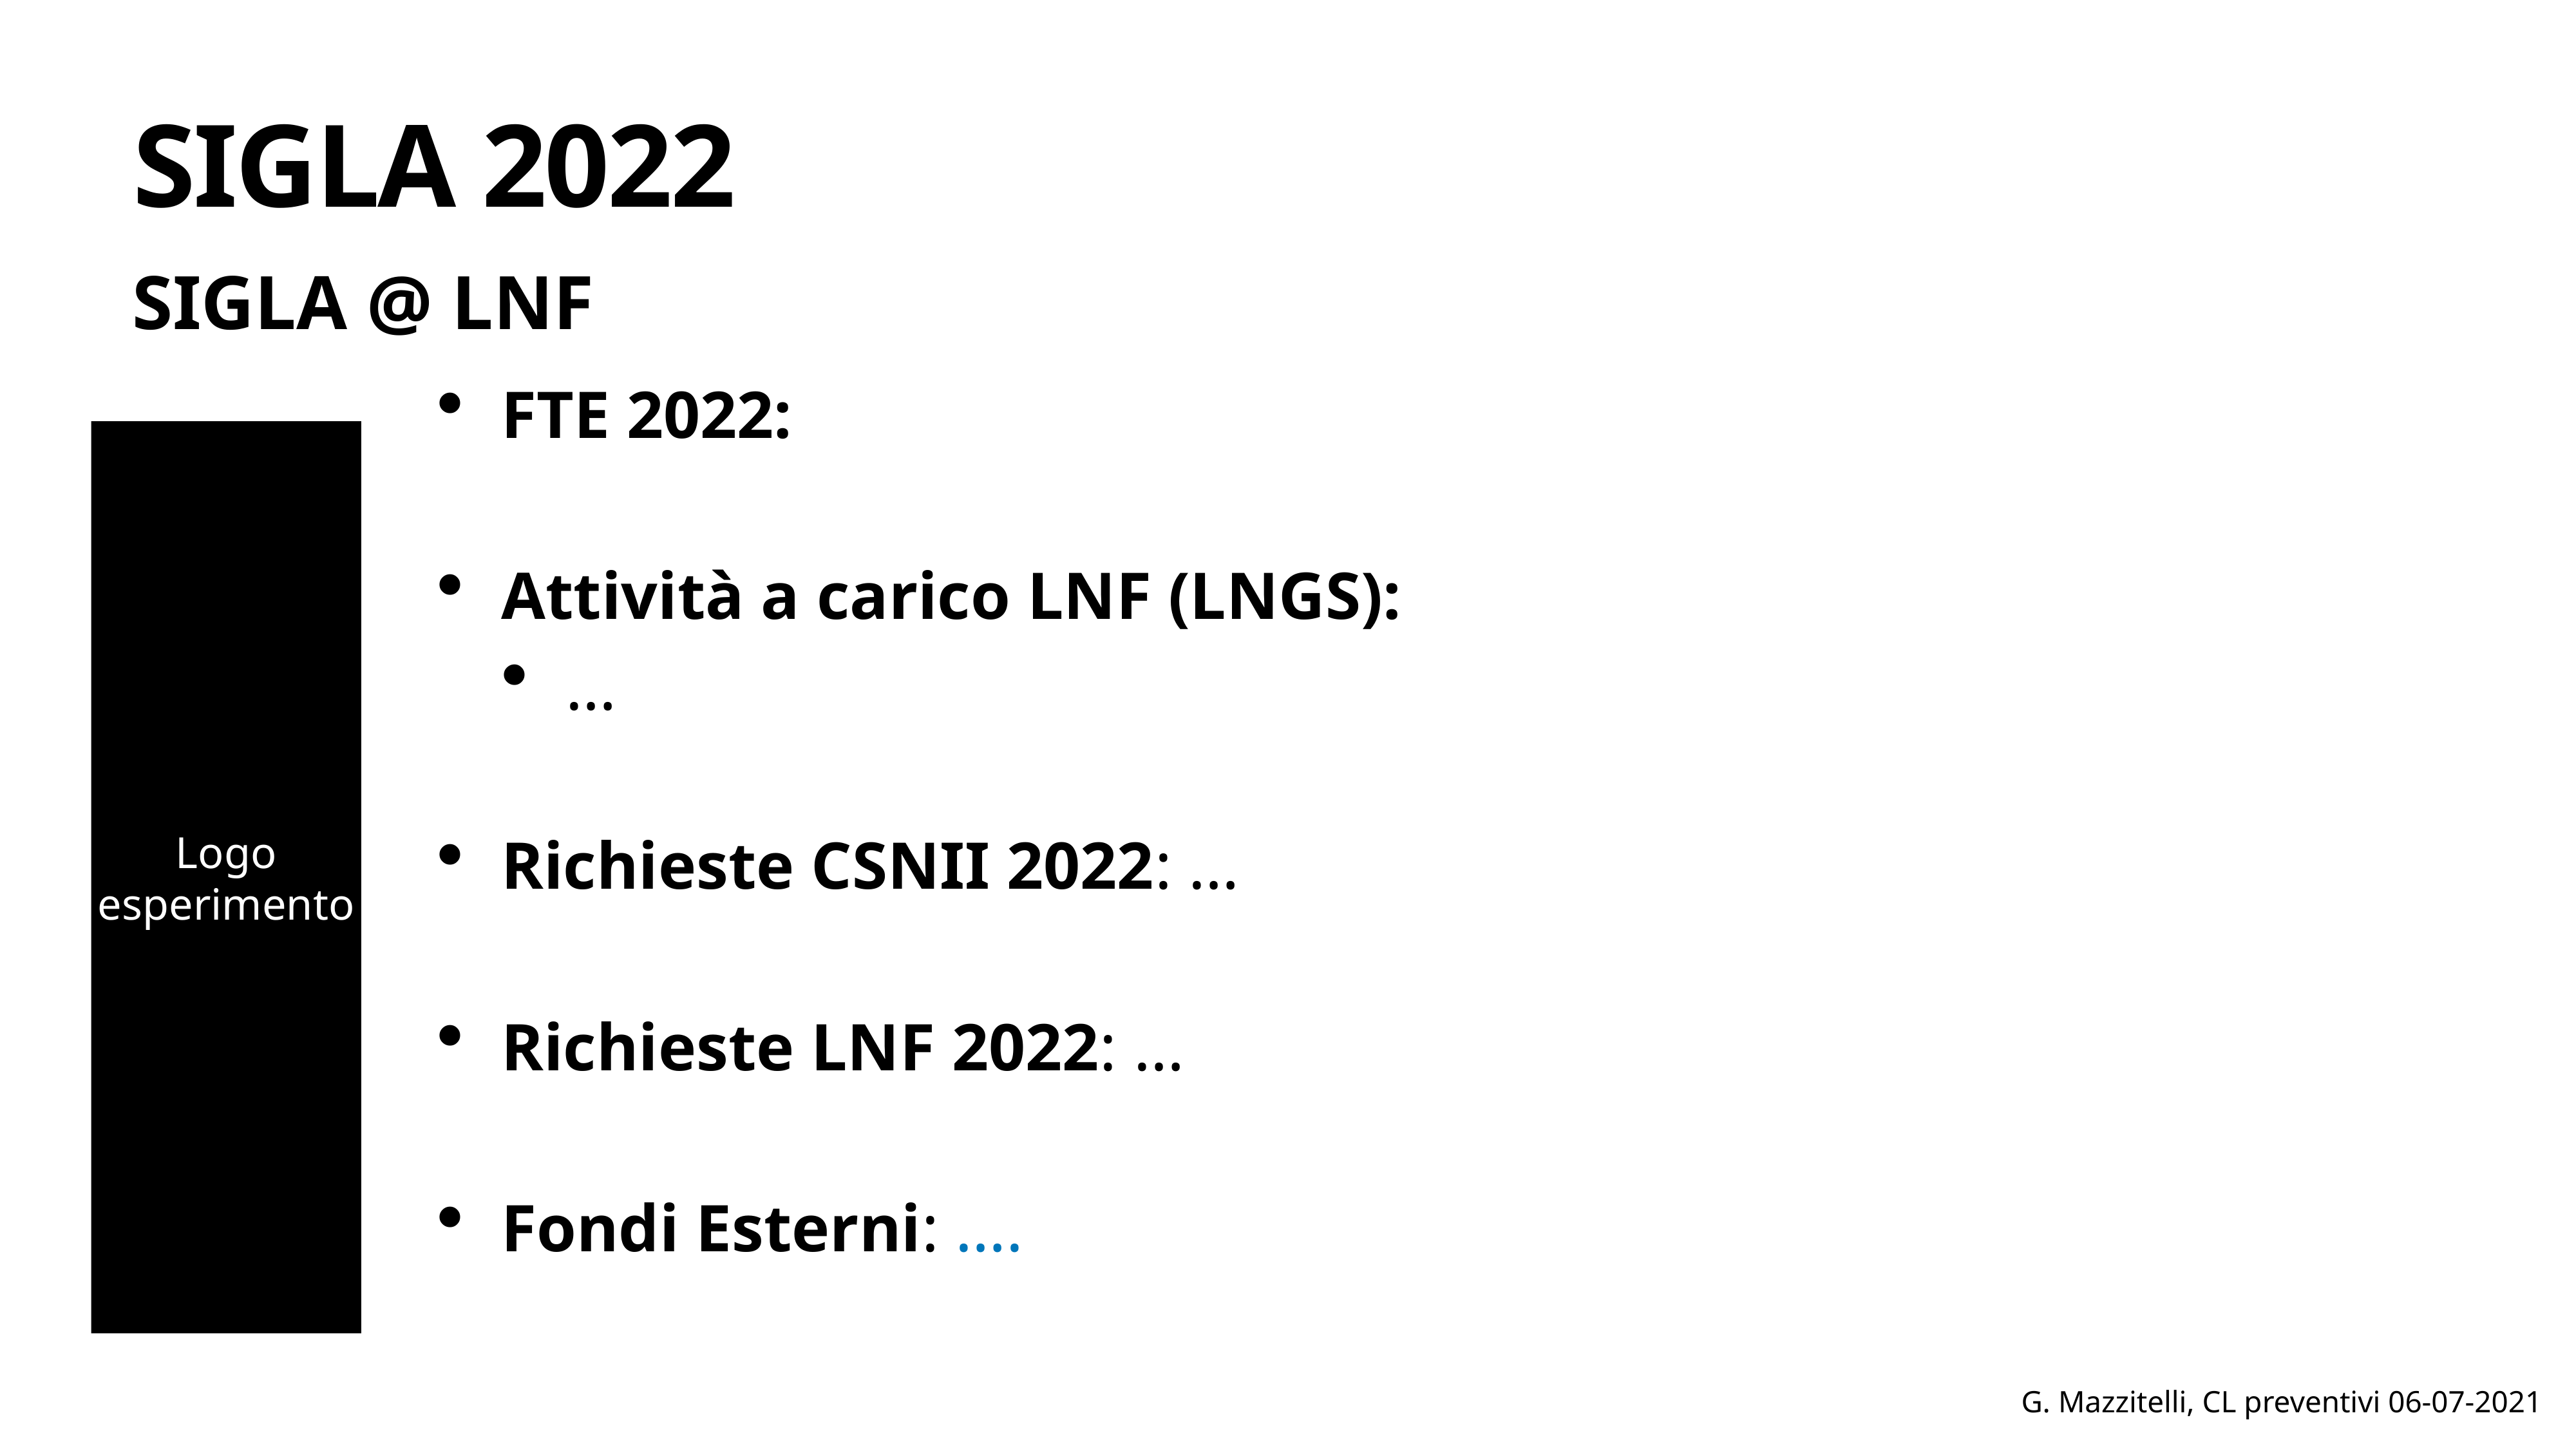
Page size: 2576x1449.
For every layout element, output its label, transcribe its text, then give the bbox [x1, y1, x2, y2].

list SIGLA @ LNF [127, 250, 2449, 350]
text_box Logo esperimento [91, 421, 361, 1334]
title SIGLA 2022 [127, 113, 2449, 250]
list FTE 2022: Attività a carico LNF (LNGS): … Richieste CSNII 2022: … Richieste LNF 2022: … Fondi Esterni: …. [431, 368, 2528, 1402]
